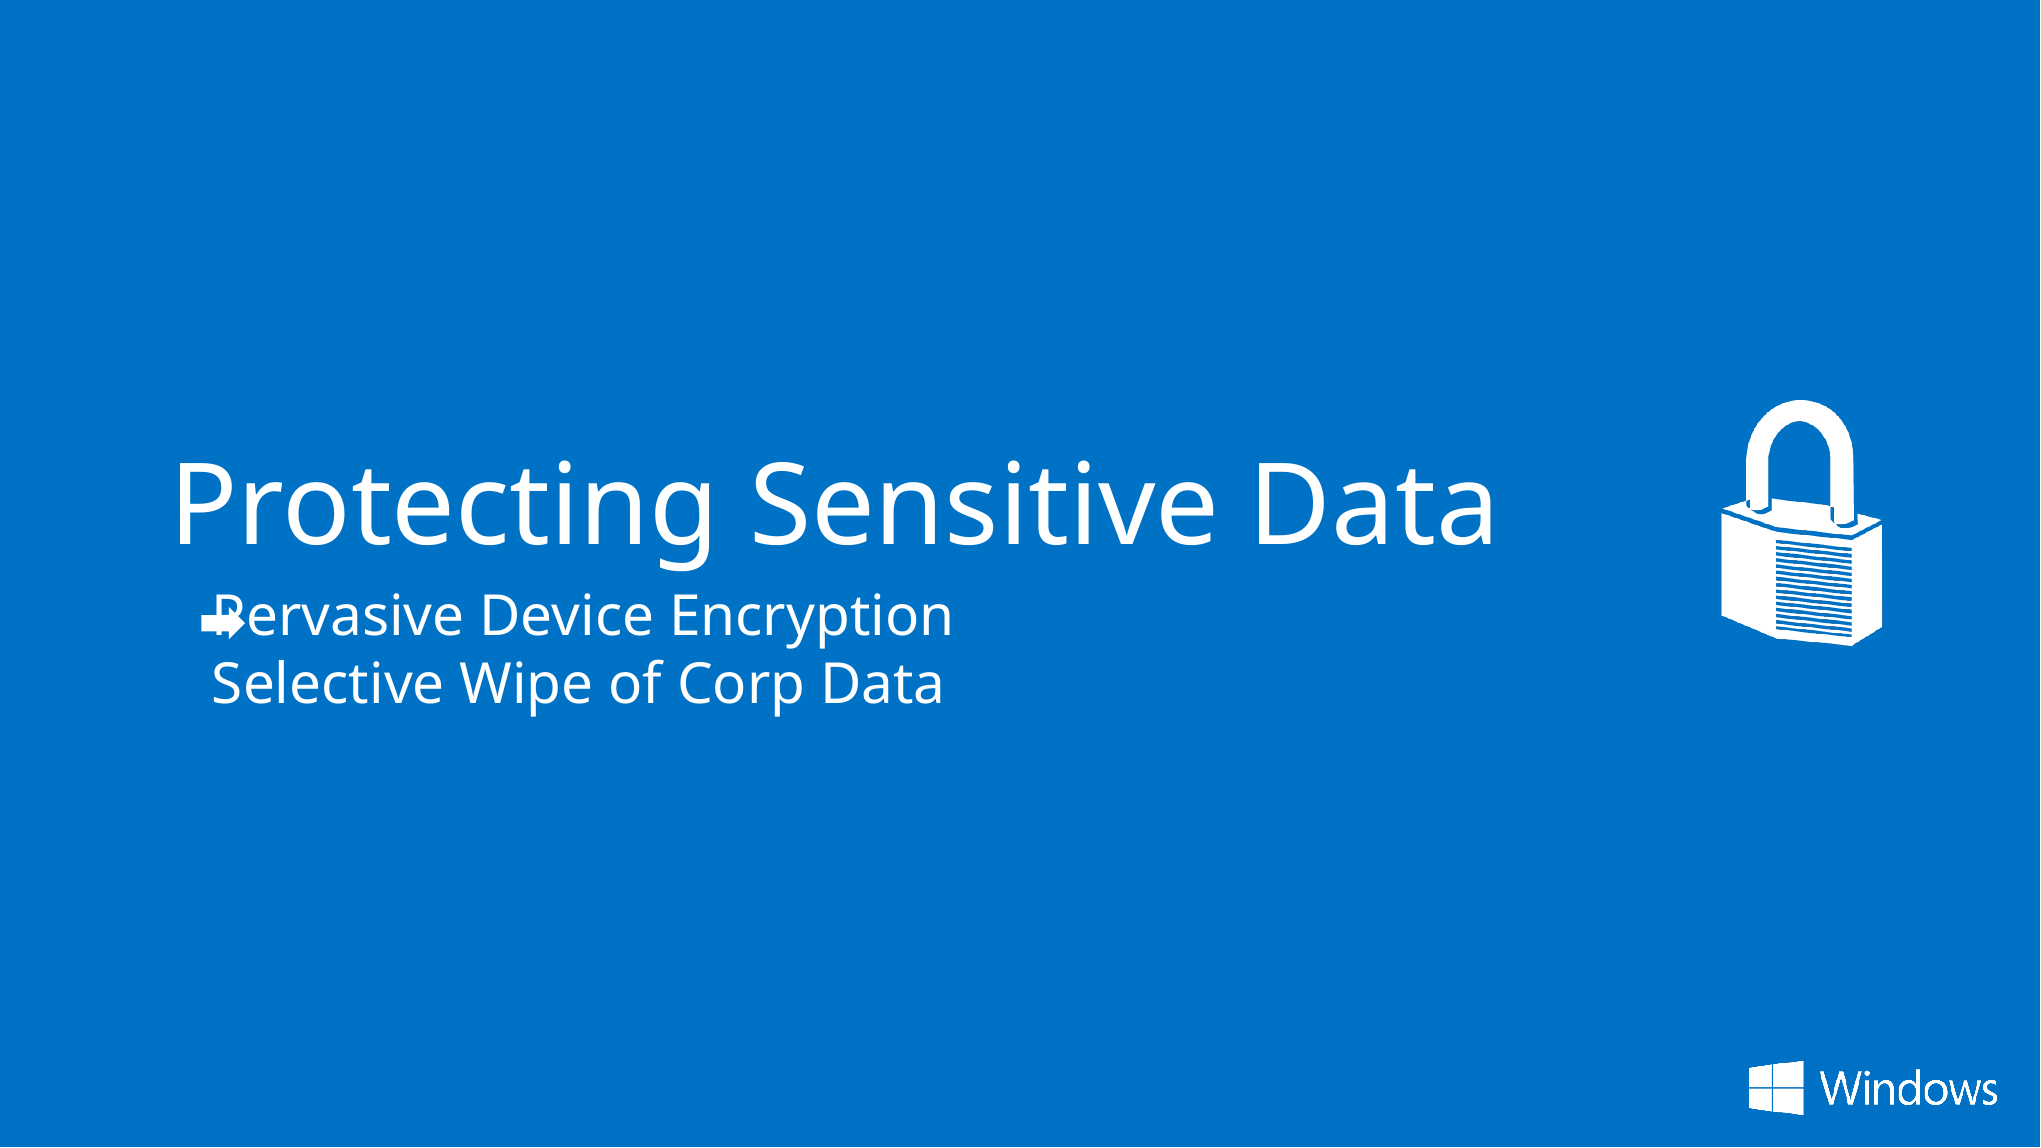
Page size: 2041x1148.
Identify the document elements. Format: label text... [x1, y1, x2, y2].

picture [1648, 369, 1956, 676]
text_box Protecting Sensitive Data [51, 423, 1648, 575]
text_box Pervasive Device Encryption Selective Wipe of Corp Data [197, 571, 985, 722]
text_box [200, 606, 246, 641]
picture [1717, 1030, 2029, 1145]
